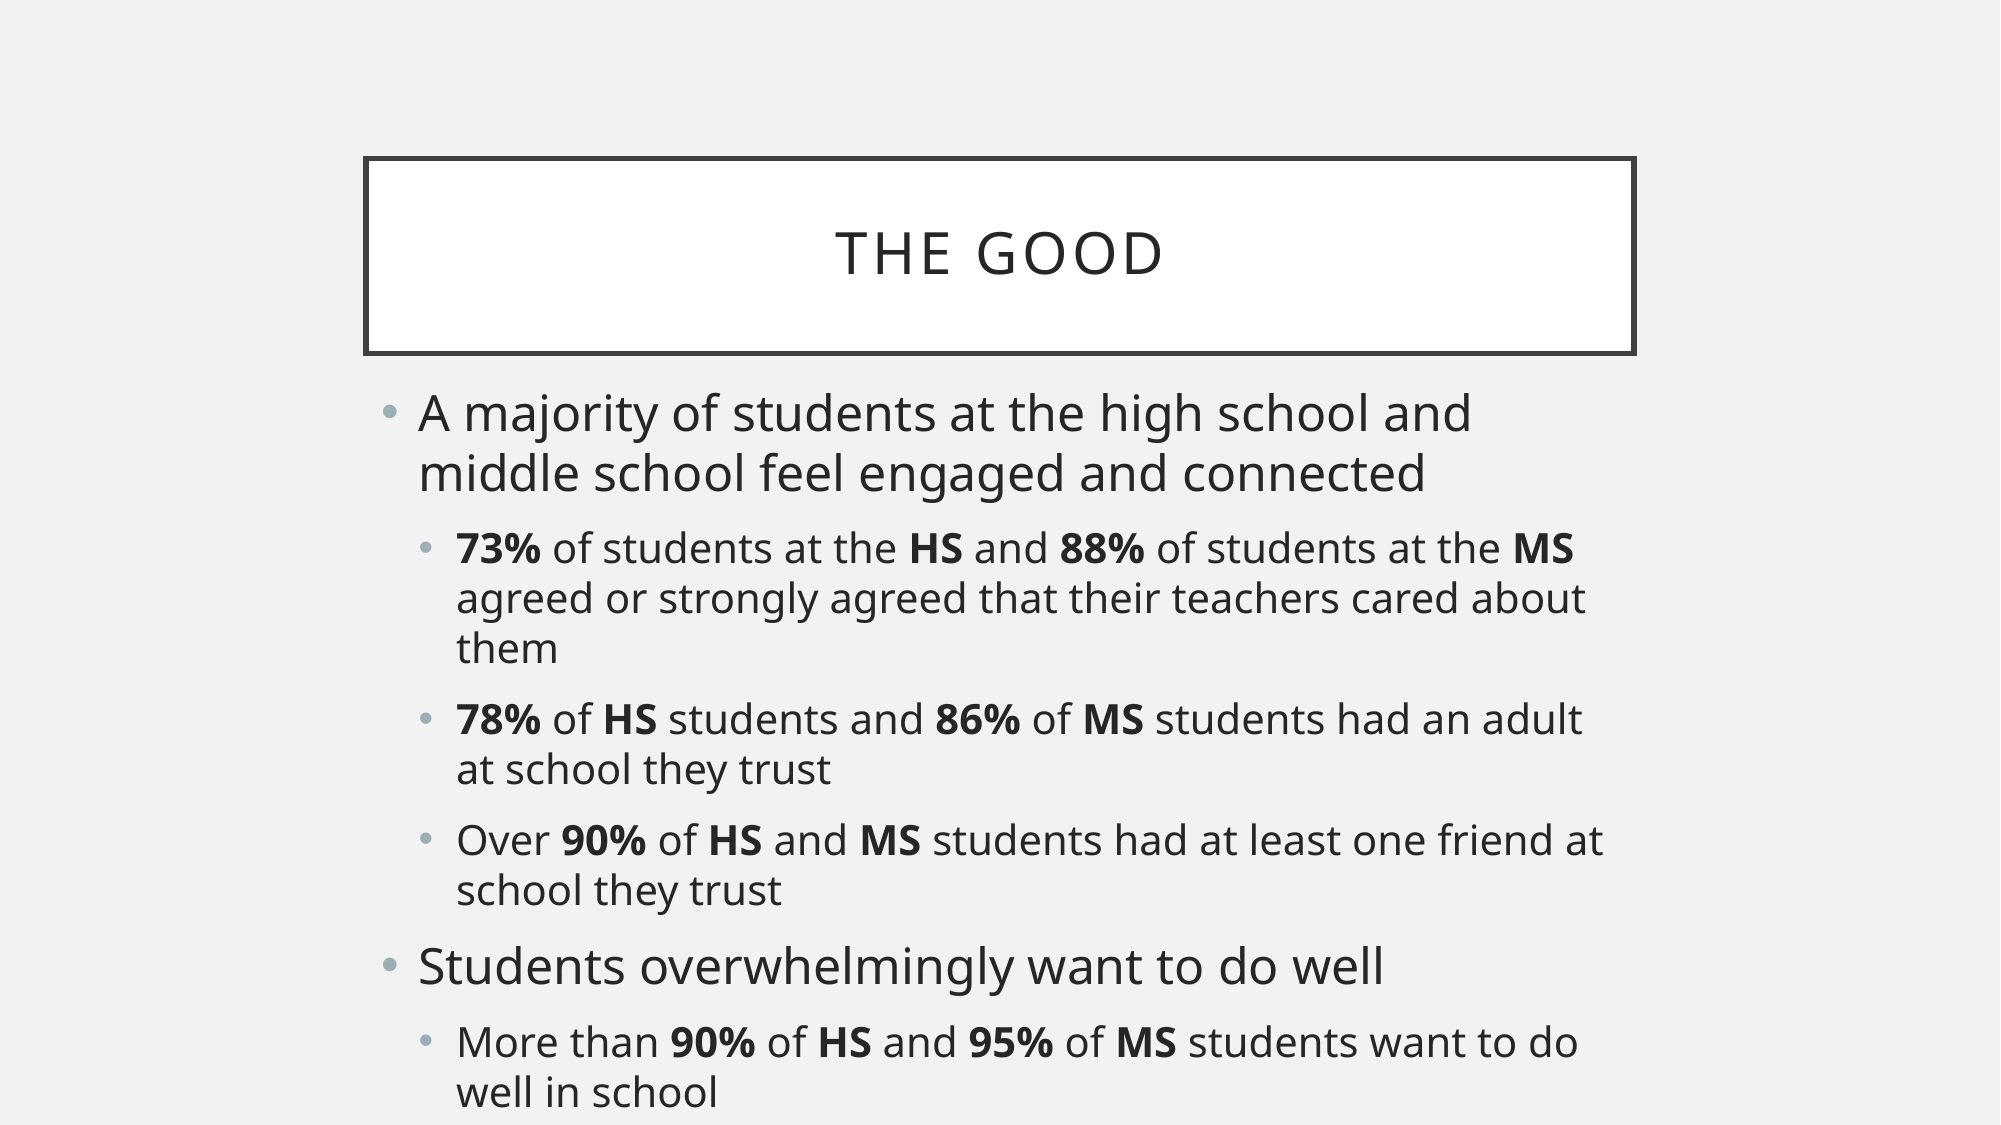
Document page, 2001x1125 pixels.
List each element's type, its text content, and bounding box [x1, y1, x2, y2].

title The good [363, 156, 1637, 356]
list A majority of students at the high school and middle school feel engaged and connected 73% of students at the HS and 88% of students at the MS agreed or strongly agreed that their teachers cared about them 78% of HS students and 86% of MS students had an adult at school they trust Over 90% of HS and MS students had at least one friend at school they trust Students overwhelmingly want to do well More than 90% of HS and 95% of MS students want to do well in school [366, 373, 1634, 883]
